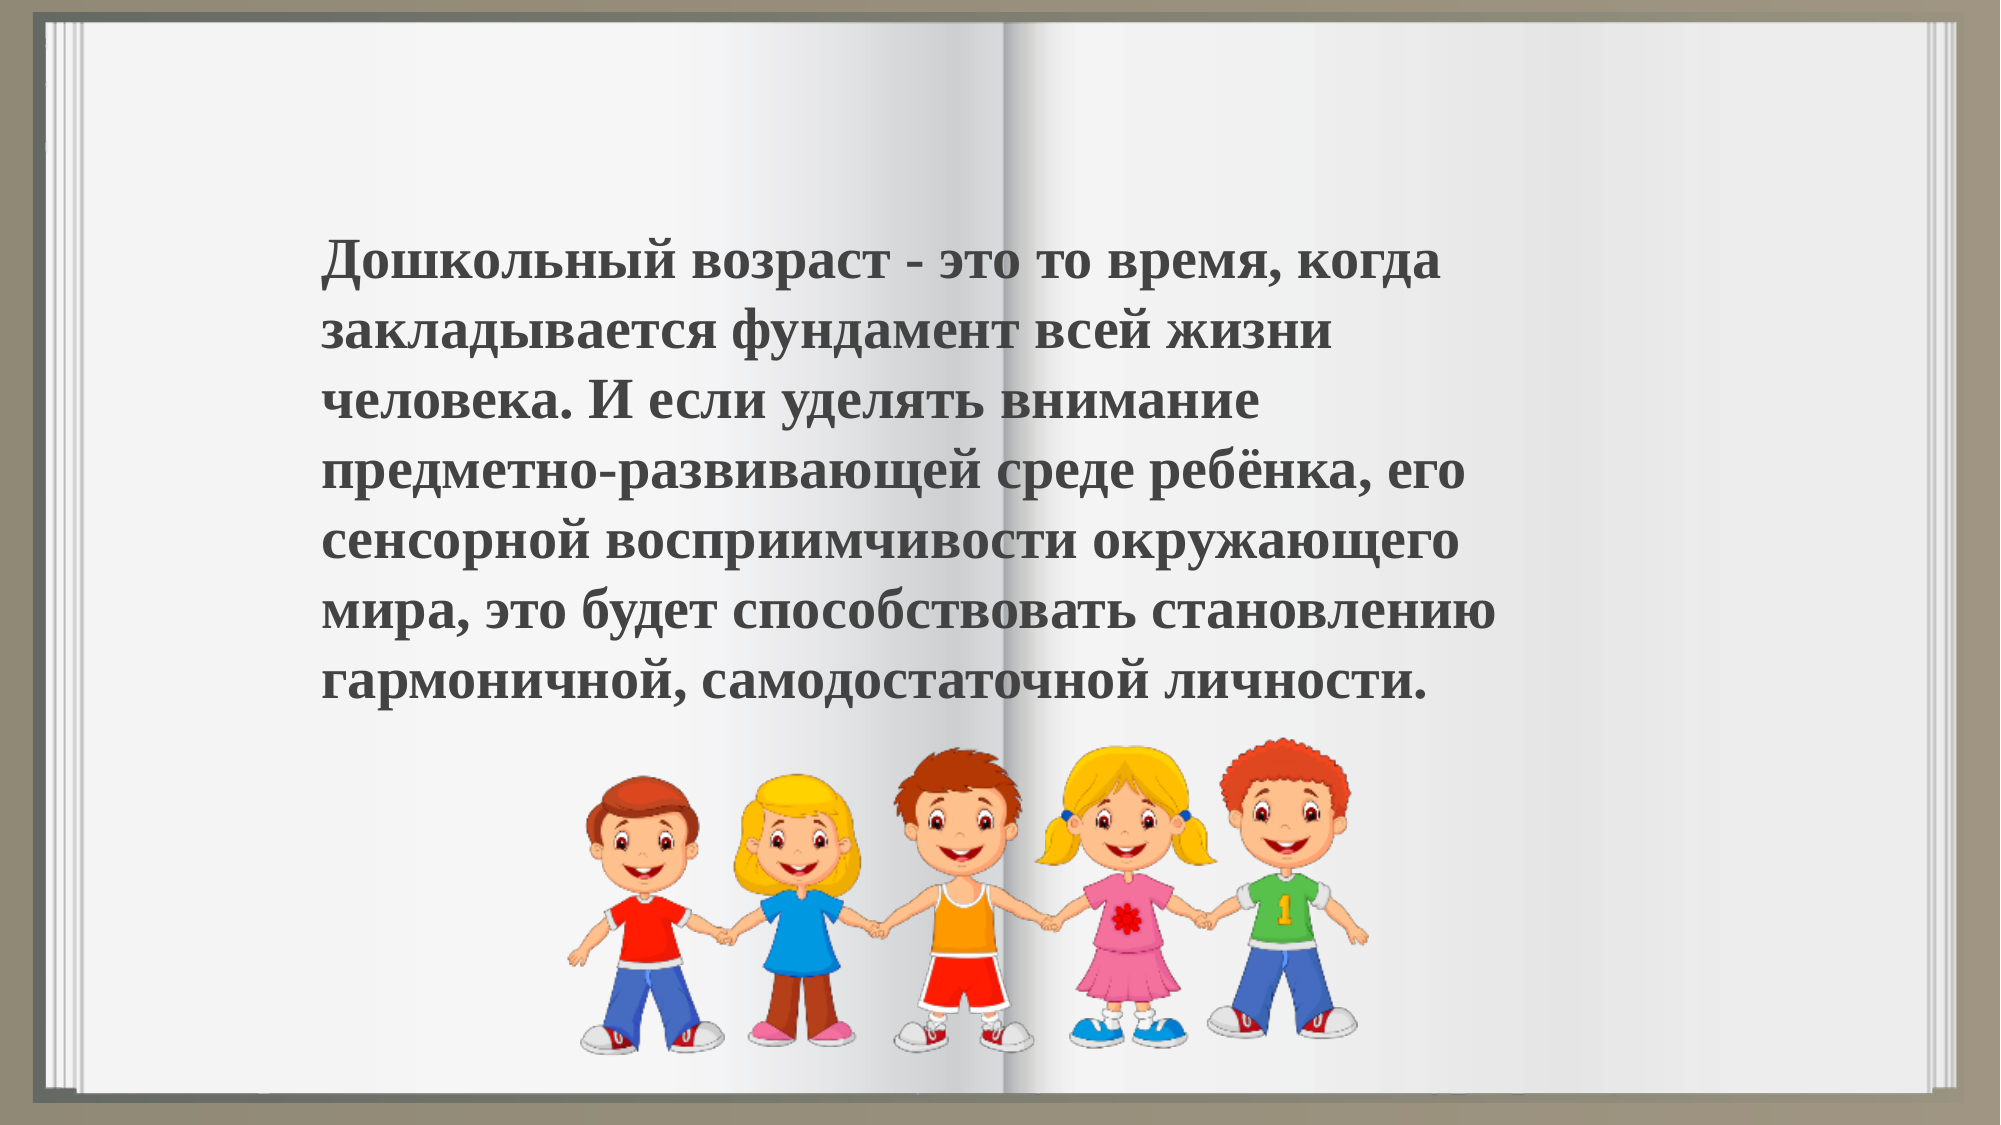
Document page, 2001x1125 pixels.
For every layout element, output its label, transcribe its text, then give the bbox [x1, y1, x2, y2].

picture [32, 12, 1964, 1103]
text_box Дошкольный возраст - это то время, когда закладывается фундамент всей жизни человека. И если уделять внимание предметно-развивающей среде ребёнка, его сенсорной восприимчивости окружающего мира, это будет способствовать становлению гармоничной, самодостаточной личности. [306, 73, 1854, 718]
